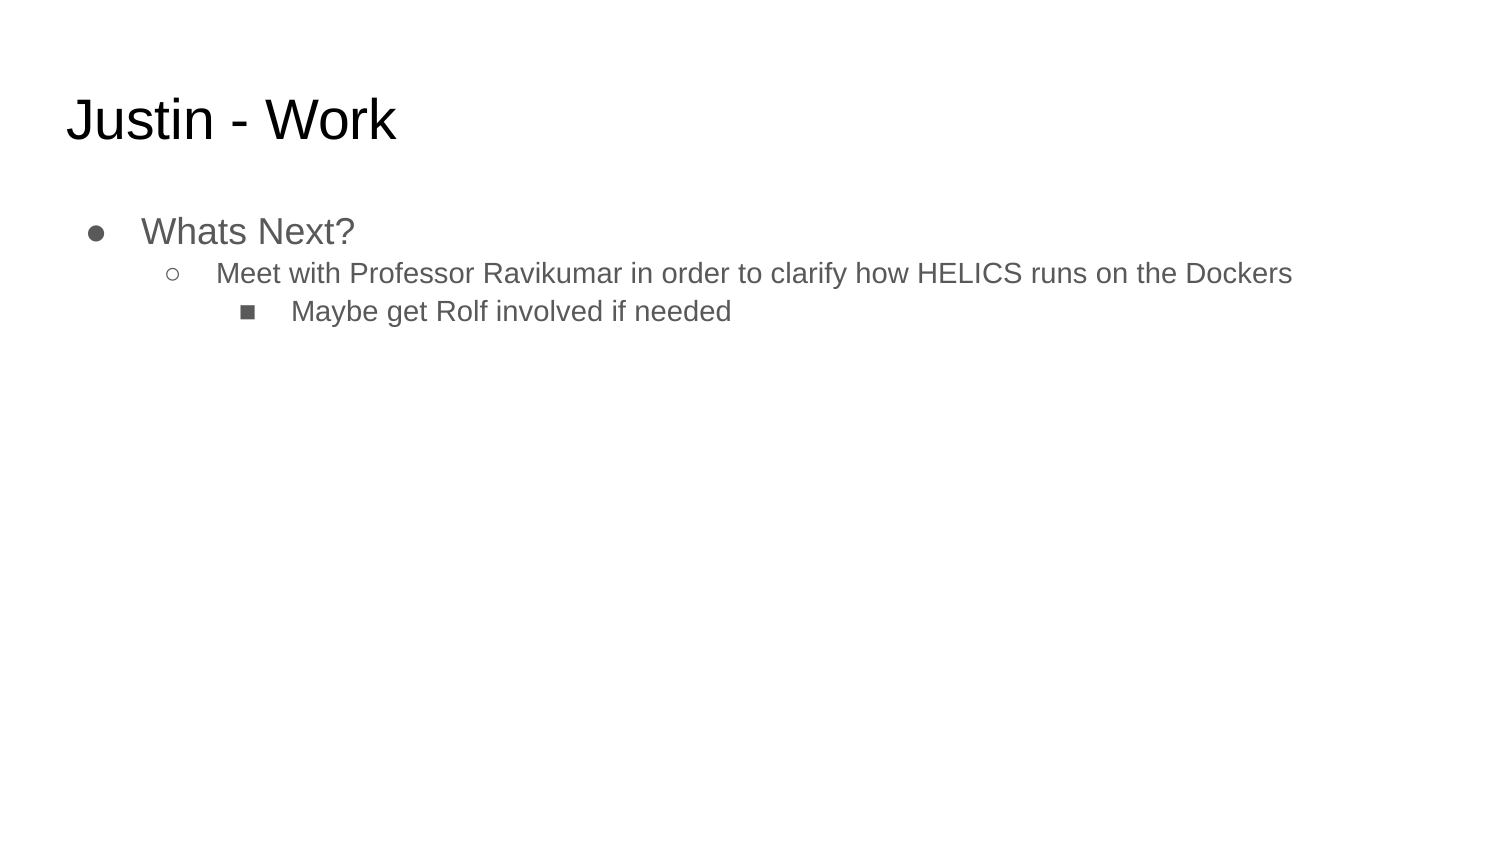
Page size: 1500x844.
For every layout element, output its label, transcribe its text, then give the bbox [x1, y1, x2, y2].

title Justin - Work [51, 72, 1449, 167]
list Whats Next? Meet with Professor Ravikumar in order to clarify how HELICS runs on the Dockers Maybe get Rolf involved if needed [51, 189, 1420, 750]
